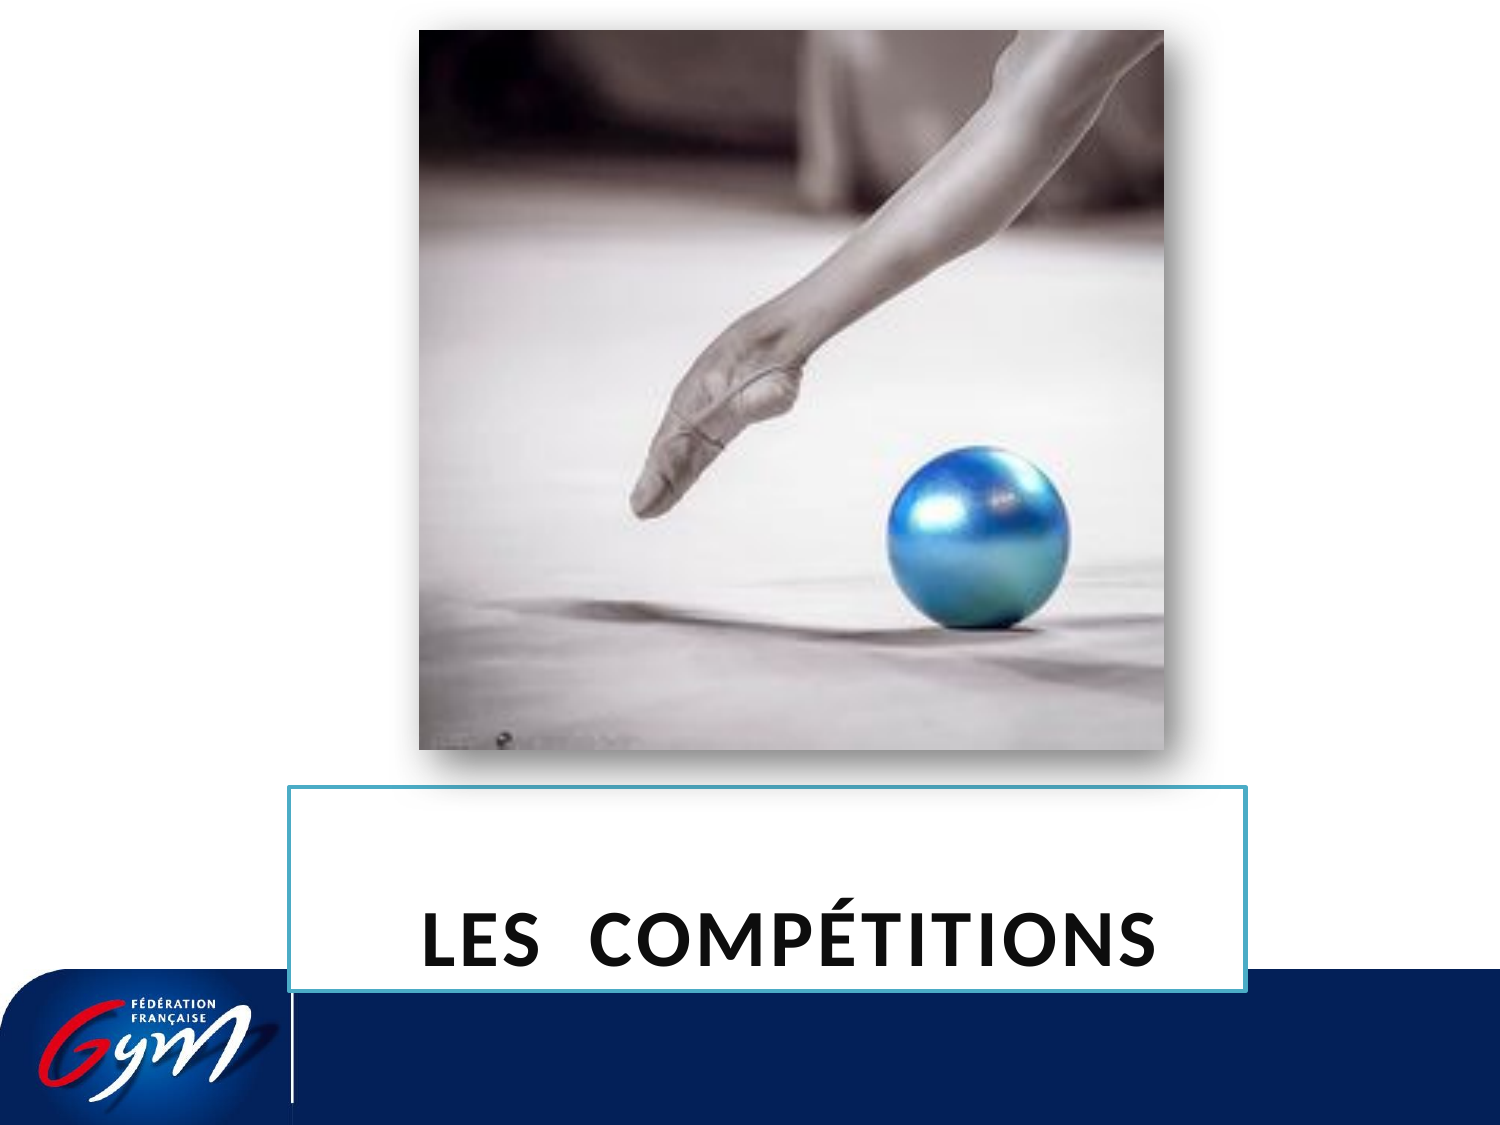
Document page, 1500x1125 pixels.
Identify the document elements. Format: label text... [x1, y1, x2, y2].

text_box LES COMPÉTITIONS [287, 785, 1248, 993]
table_cell 2 [445, 785, 1168, 790]
picture [418, 30, 1164, 751]
picture [0, 969, 1500, 1125]
